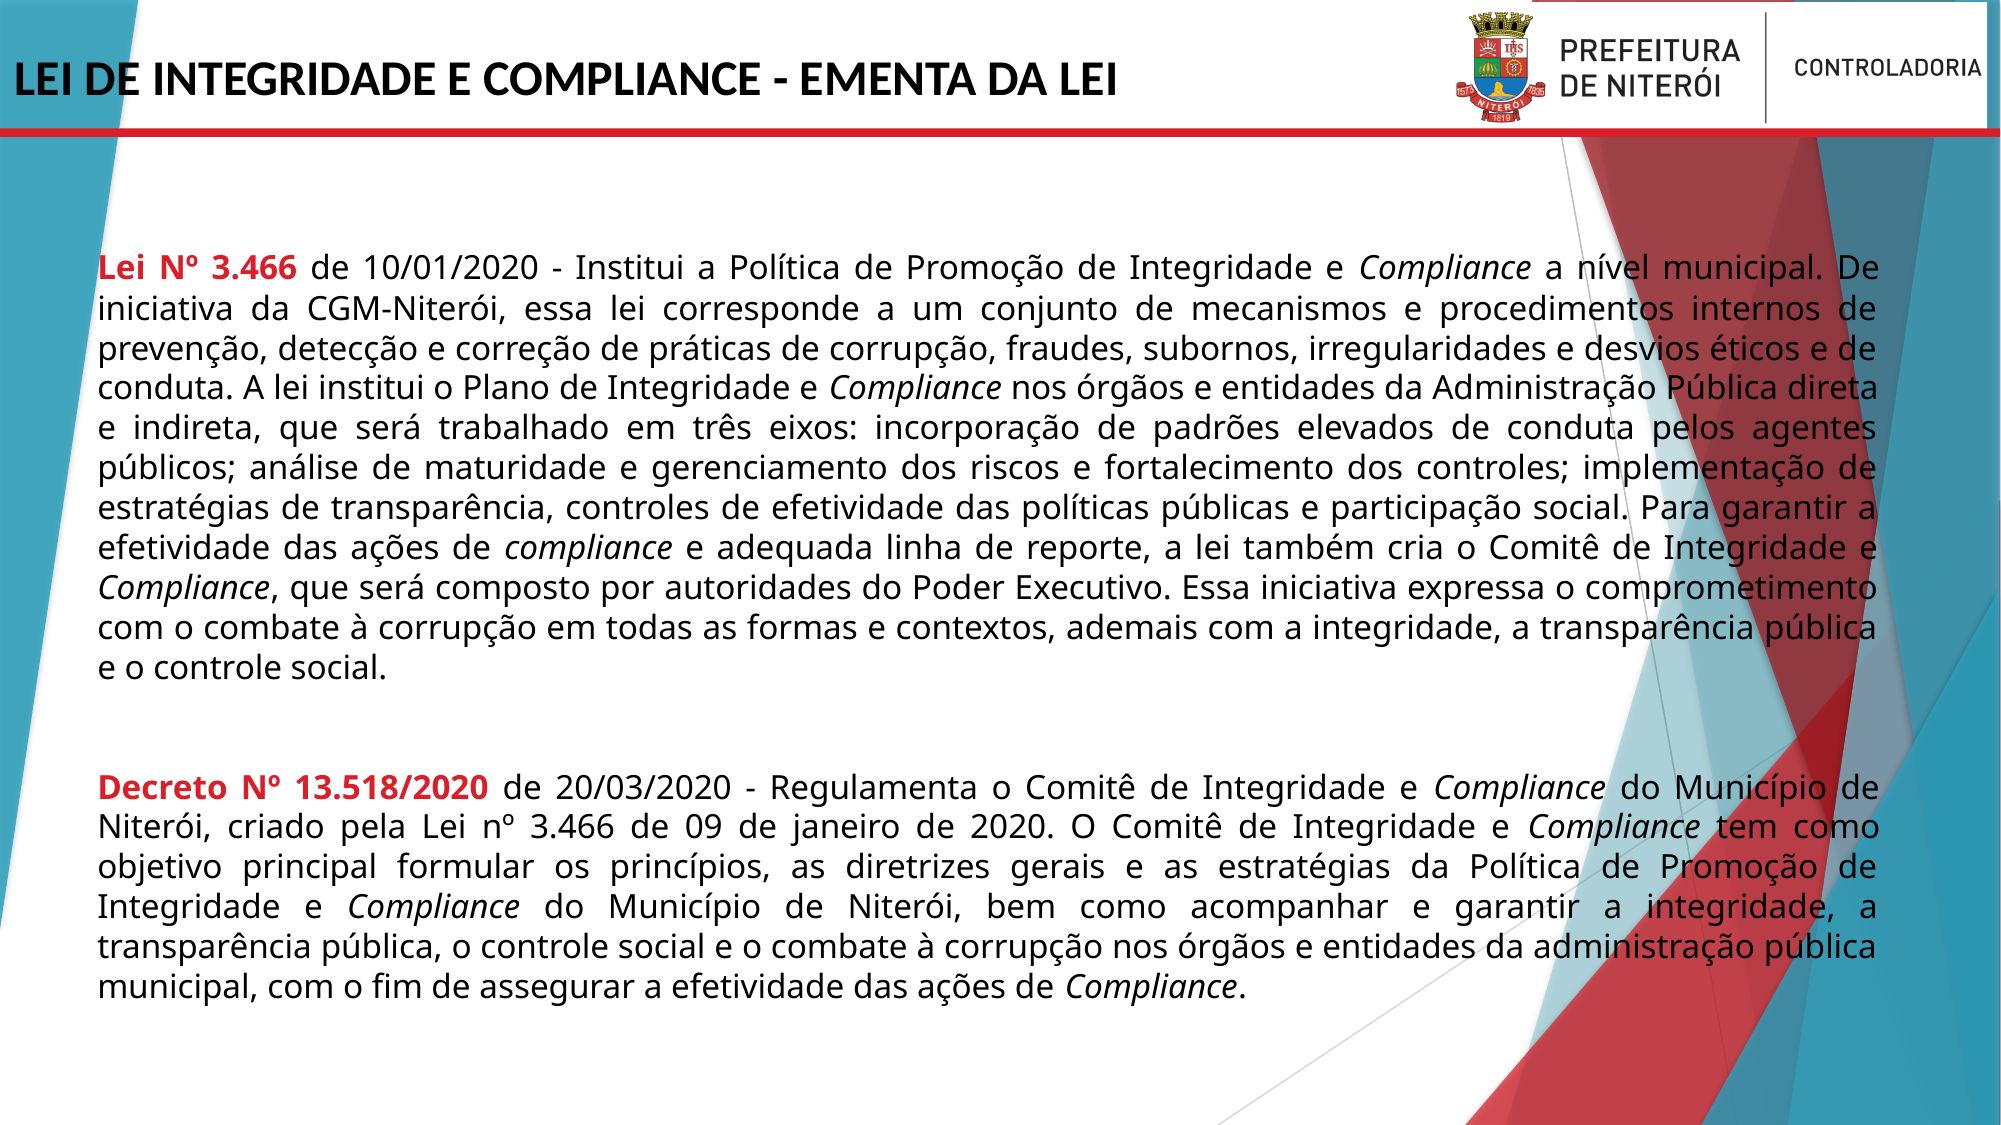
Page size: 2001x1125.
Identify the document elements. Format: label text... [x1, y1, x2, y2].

text_box [1991, 127, 2000, 138]
text_box [0, 127, 1443, 138]
text_box LEI DE INTEGRIDADE E COMPLIANCE - EMENTA DA LEI [0, 37, 1442, 113]
picture [1447, 2, 1988, 133]
text_box Lei Nº 3.466 de 10/01/2020 - Institui a Política de Promoção de Integridade e Compliance a nível municipal. De iniciativa da CGM-Niterói, essa lei corresponde a um conjunto de mecanismos e procedimentos internos de prevenção, detecção e correção de práticas de corrupção, fraudes, subornos, irregularidades e desvios éticos e de conduta. A lei institui o Plano de Integridade e Compliance nos órgãos e entidades da Administração Pública direta e indireta, que será trabalhado em três eixos: incorporação de padrões elevados de conduta pelos agentes públicos; análise de maturidade e gerenciamento dos riscos e fortalecimento dos controles; implementação de estratégias de transparência, controles de efetividade das políticas públicas e participação social. Para garantir a efetividade das ações de compliance e adequada linha de reporte, a lei também cria o Comitê de Integridade e Compliance, que será composto por autoridades do Poder Executivo. Essa iniciativa expressa o comprometimento com o combate à corrupção em todas as formas e contextos, ademais com a integridade, a transparência pública e o controle social. Decreto Nº 13.518/2020 de 20/03/2020 - Regulamenta o Comitê de Integridade e Compliance do Município de Niterói, criado pela Lei nº 3.466 de 09 de janeiro de 2020. O Comitê de Integridade e Compliance tem como objetivo principal formular os princípios, as diretrizes gerais e as estratégias da Política de Promoção de Integridade e Compliance do Município de Niterói, bem como acompanhar e garantir a integridade, a transparência pública, o controle social e o combate à corrupção nos órgãos e entidades da administração pública municipal, com o fim de assegurar a efetividade das ações de Compliance. [82, 239, 1895, 1053]
